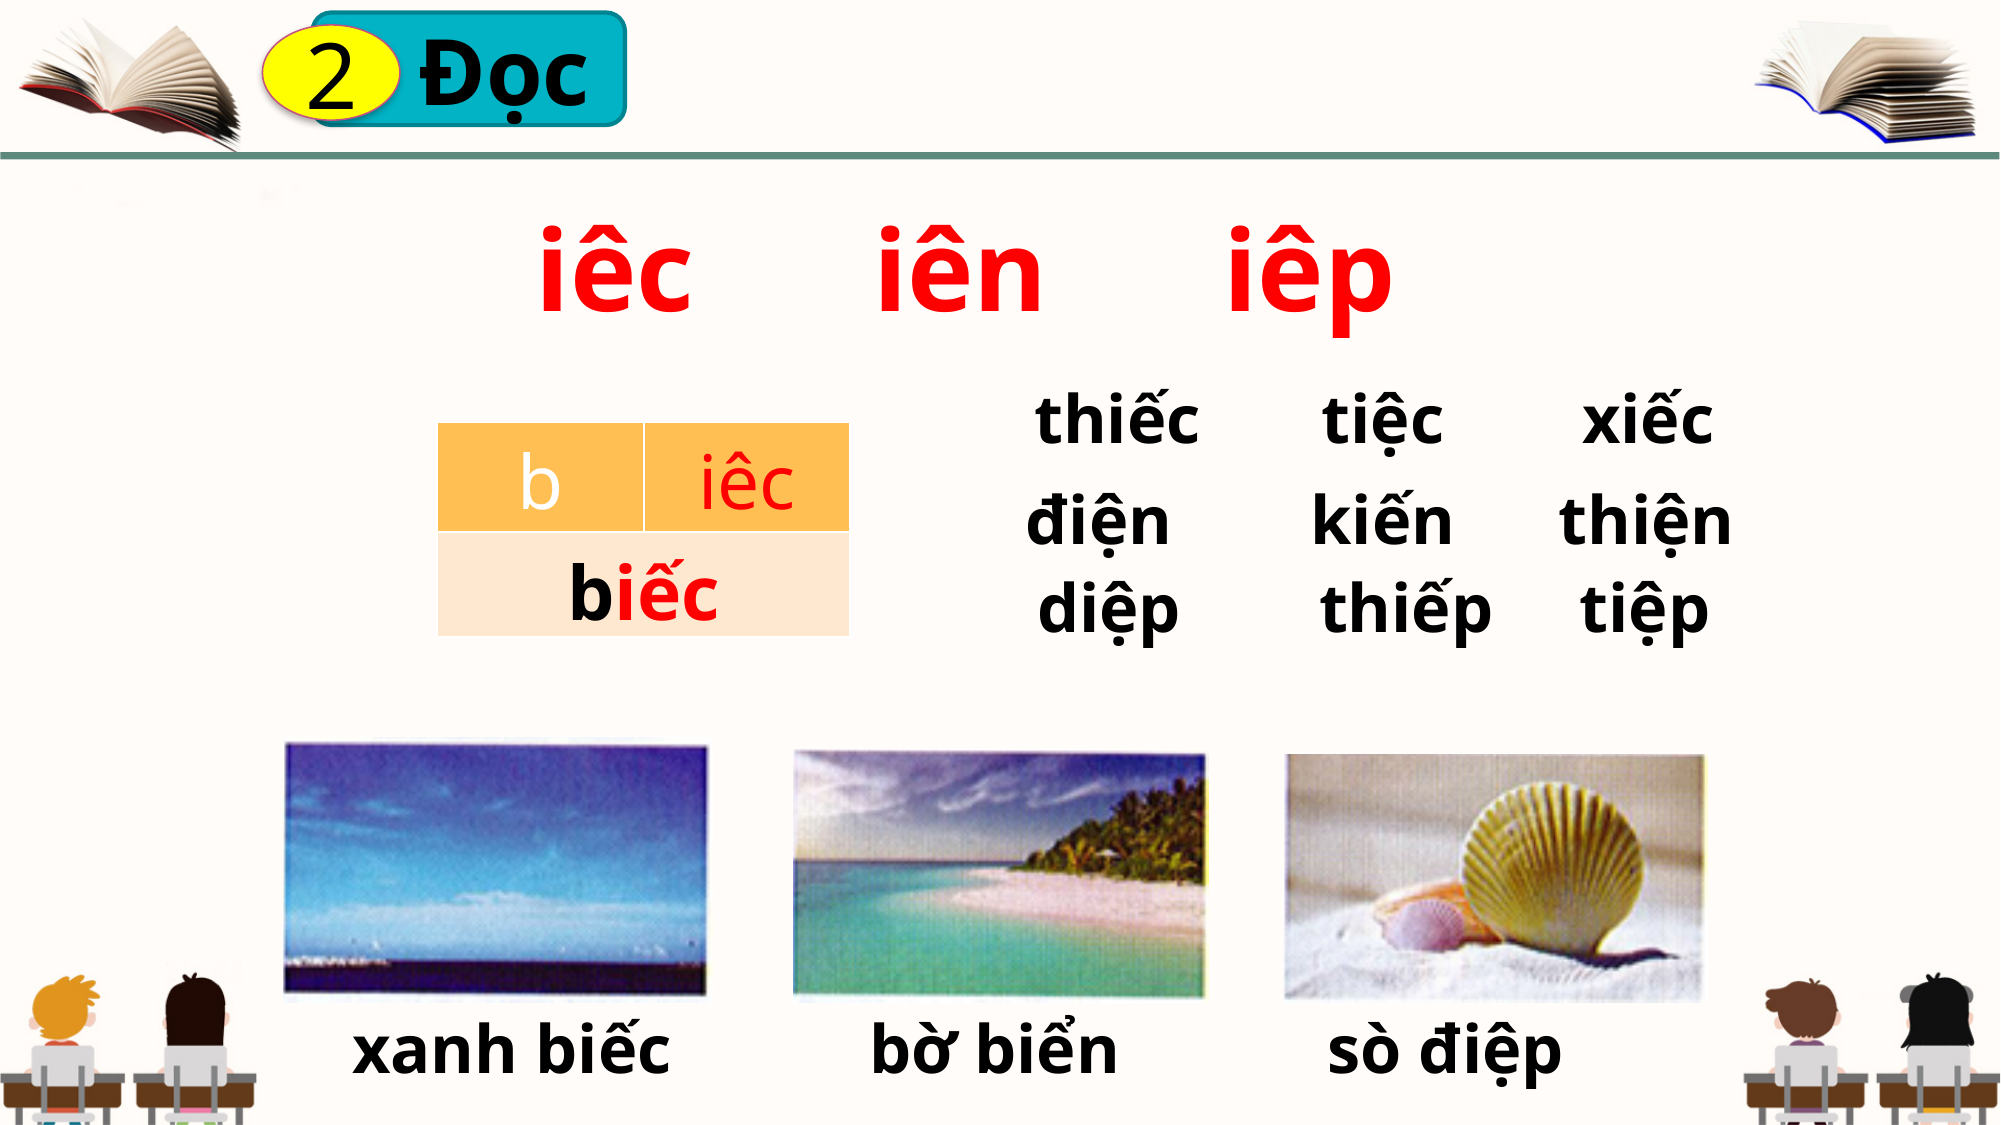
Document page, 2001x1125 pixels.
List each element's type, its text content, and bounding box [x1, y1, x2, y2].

text_box điện kiến thiện [1011, 470, 1761, 565]
table_cell biếc [438, 533, 849, 636]
text_box iêc [521, 191, 784, 342]
text_box Đọc [311, 10, 628, 128]
picture [0, 0, 2001, 1125]
text_box xanh biếc [337, 999, 825, 1095]
text_box iêp [1208, 191, 1472, 342]
text_box iên [858, 191, 1122, 342]
text_box thiếc tiệc xiếc [1019, 369, 1770, 465]
text_box bờ biển [854, 1011, 1168, 1095]
text_box diệp thiếp tiệp [1022, 558, 1773, 653]
text_box 2 [261, 24, 401, 121]
table_header iêc [645, 423, 849, 531]
text_box sò điệp [1312, 1011, 1625, 1095]
table_header b [438, 423, 643, 531]
